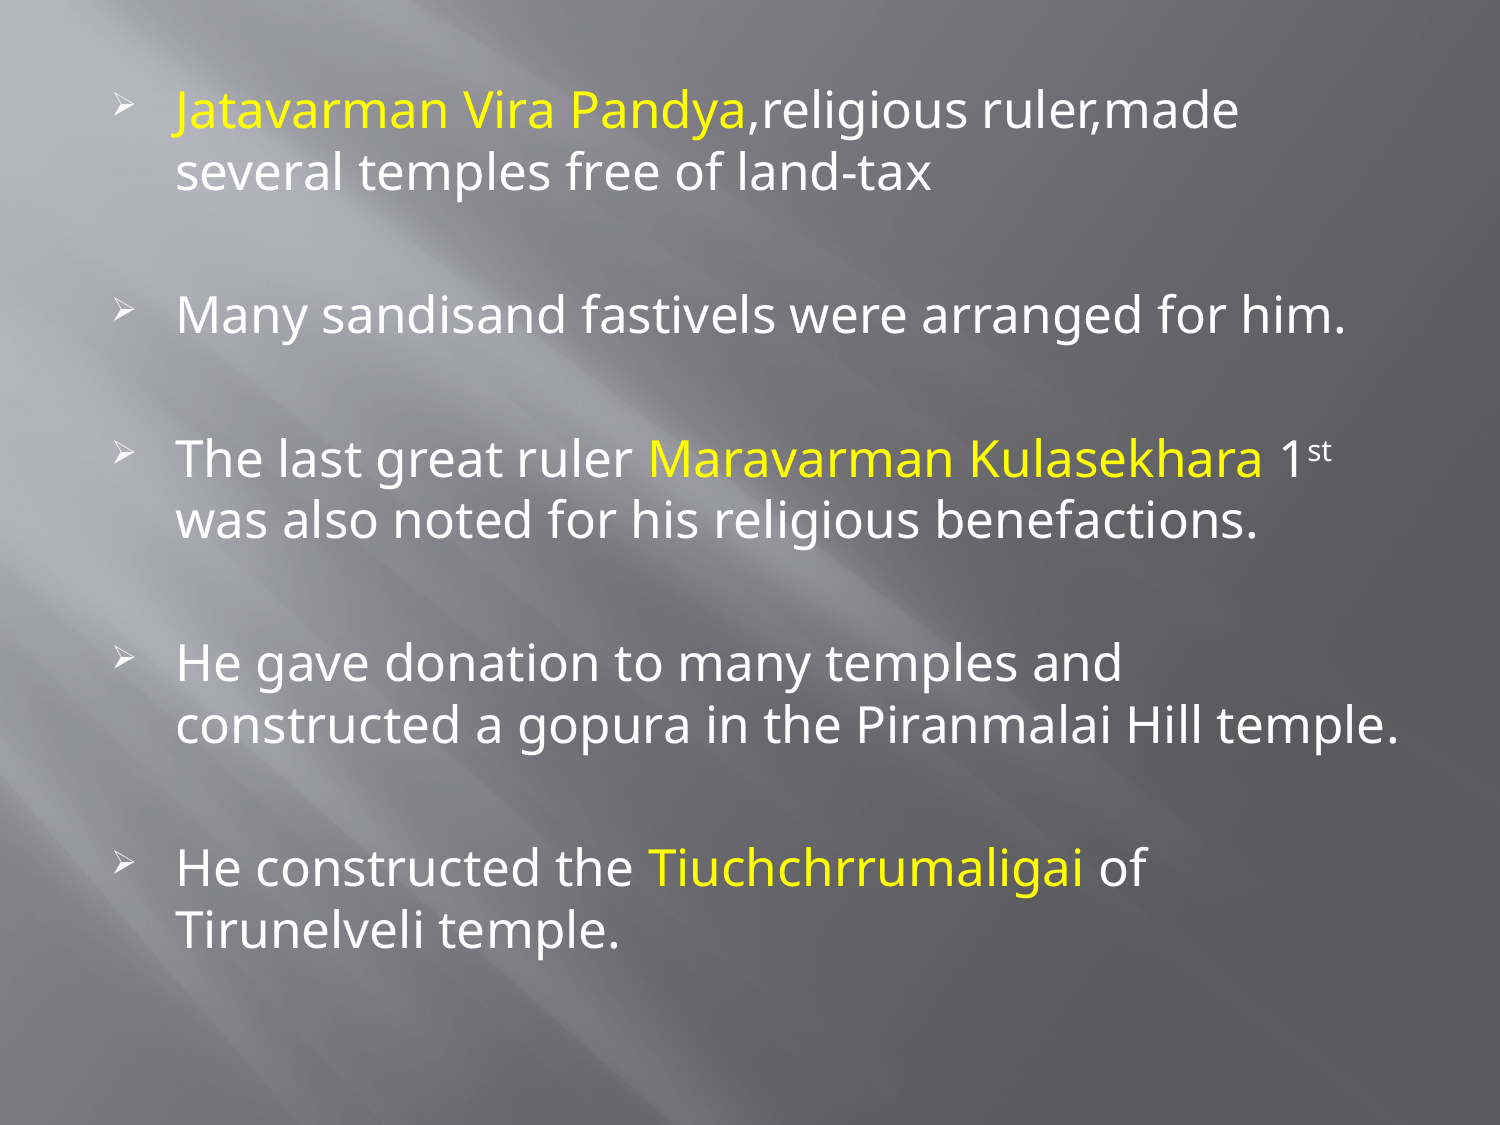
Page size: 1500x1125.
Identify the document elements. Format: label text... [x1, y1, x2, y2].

list Jatavarman Vira Pandya,religious ruler,made several temples free of land-tax Many sandisand fastivels were arranged for him. The last great ruler Maravarman Kulasekhara 1st was also noted for his religious benefactions. He gave donation to many temples and constructed a gopura in the Piranmalai Hill temple. He constructed the Tiuchchrrumaligai of Tirunelveli temple. [75, 70, 1425, 1035]
